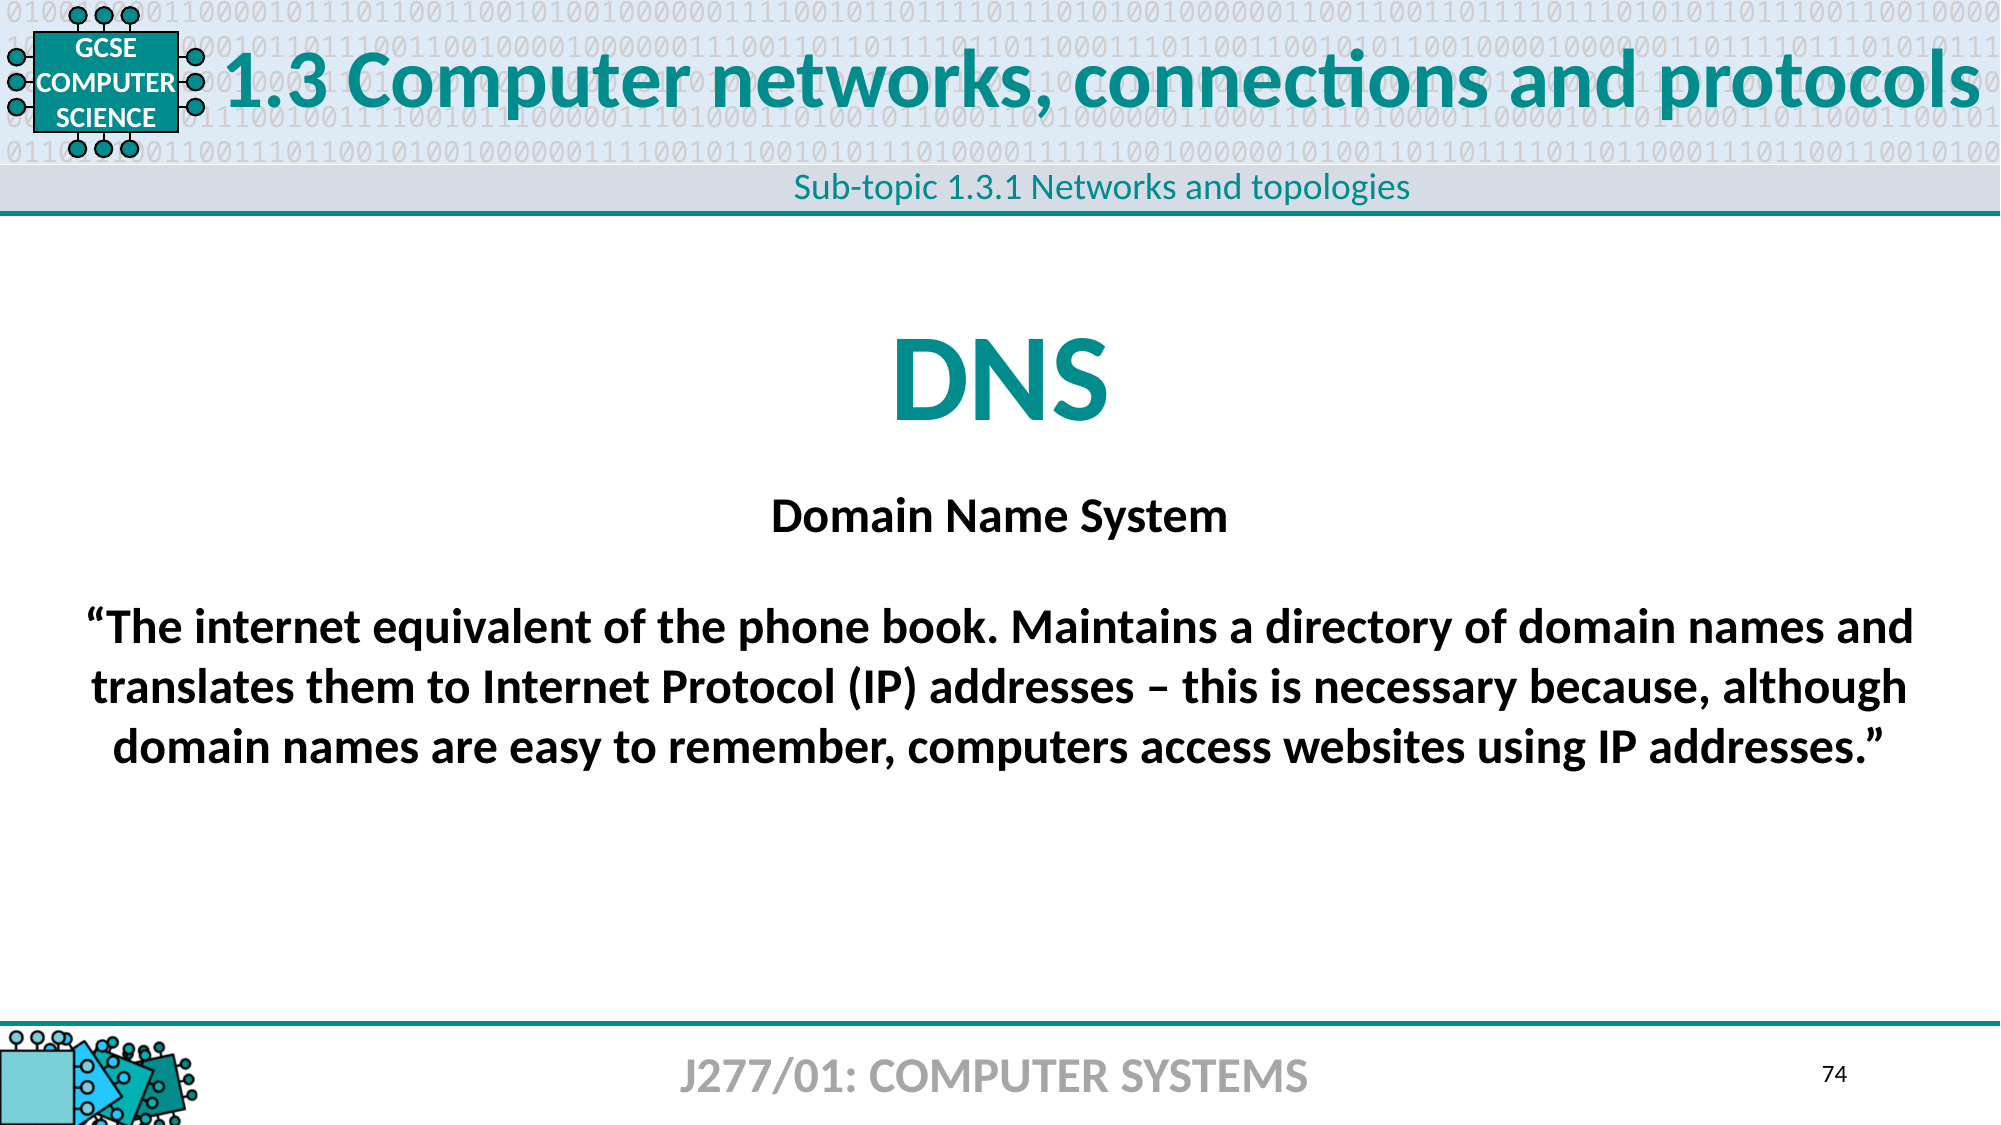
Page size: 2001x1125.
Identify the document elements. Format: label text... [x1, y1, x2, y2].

slide_number 74 [1412, 1042, 1863, 1103]
picture [0, 1031, 198, 1125]
text_box Sub-topic 1.3.1 Networks and topologies [204, 154, 2000, 215]
text_box 1.3 Computer networks, connections and protocols [204, 16, 2000, 132]
text_box J277/01: COMPUTER SYSTEMS [665, 1034, 1335, 1110]
text_box DNS [0, 287, 2000, 453]
text_box “The internet equivalent of the phone book. Maintains a directory of domain names and translates them to Internet Protocol (IP) addresses – this is necessary because, although domain names are easy to remember, computers access websites using IP addresses.” [0, 585, 2000, 781]
text_box Domain Name System [0, 474, 2000, 550]
